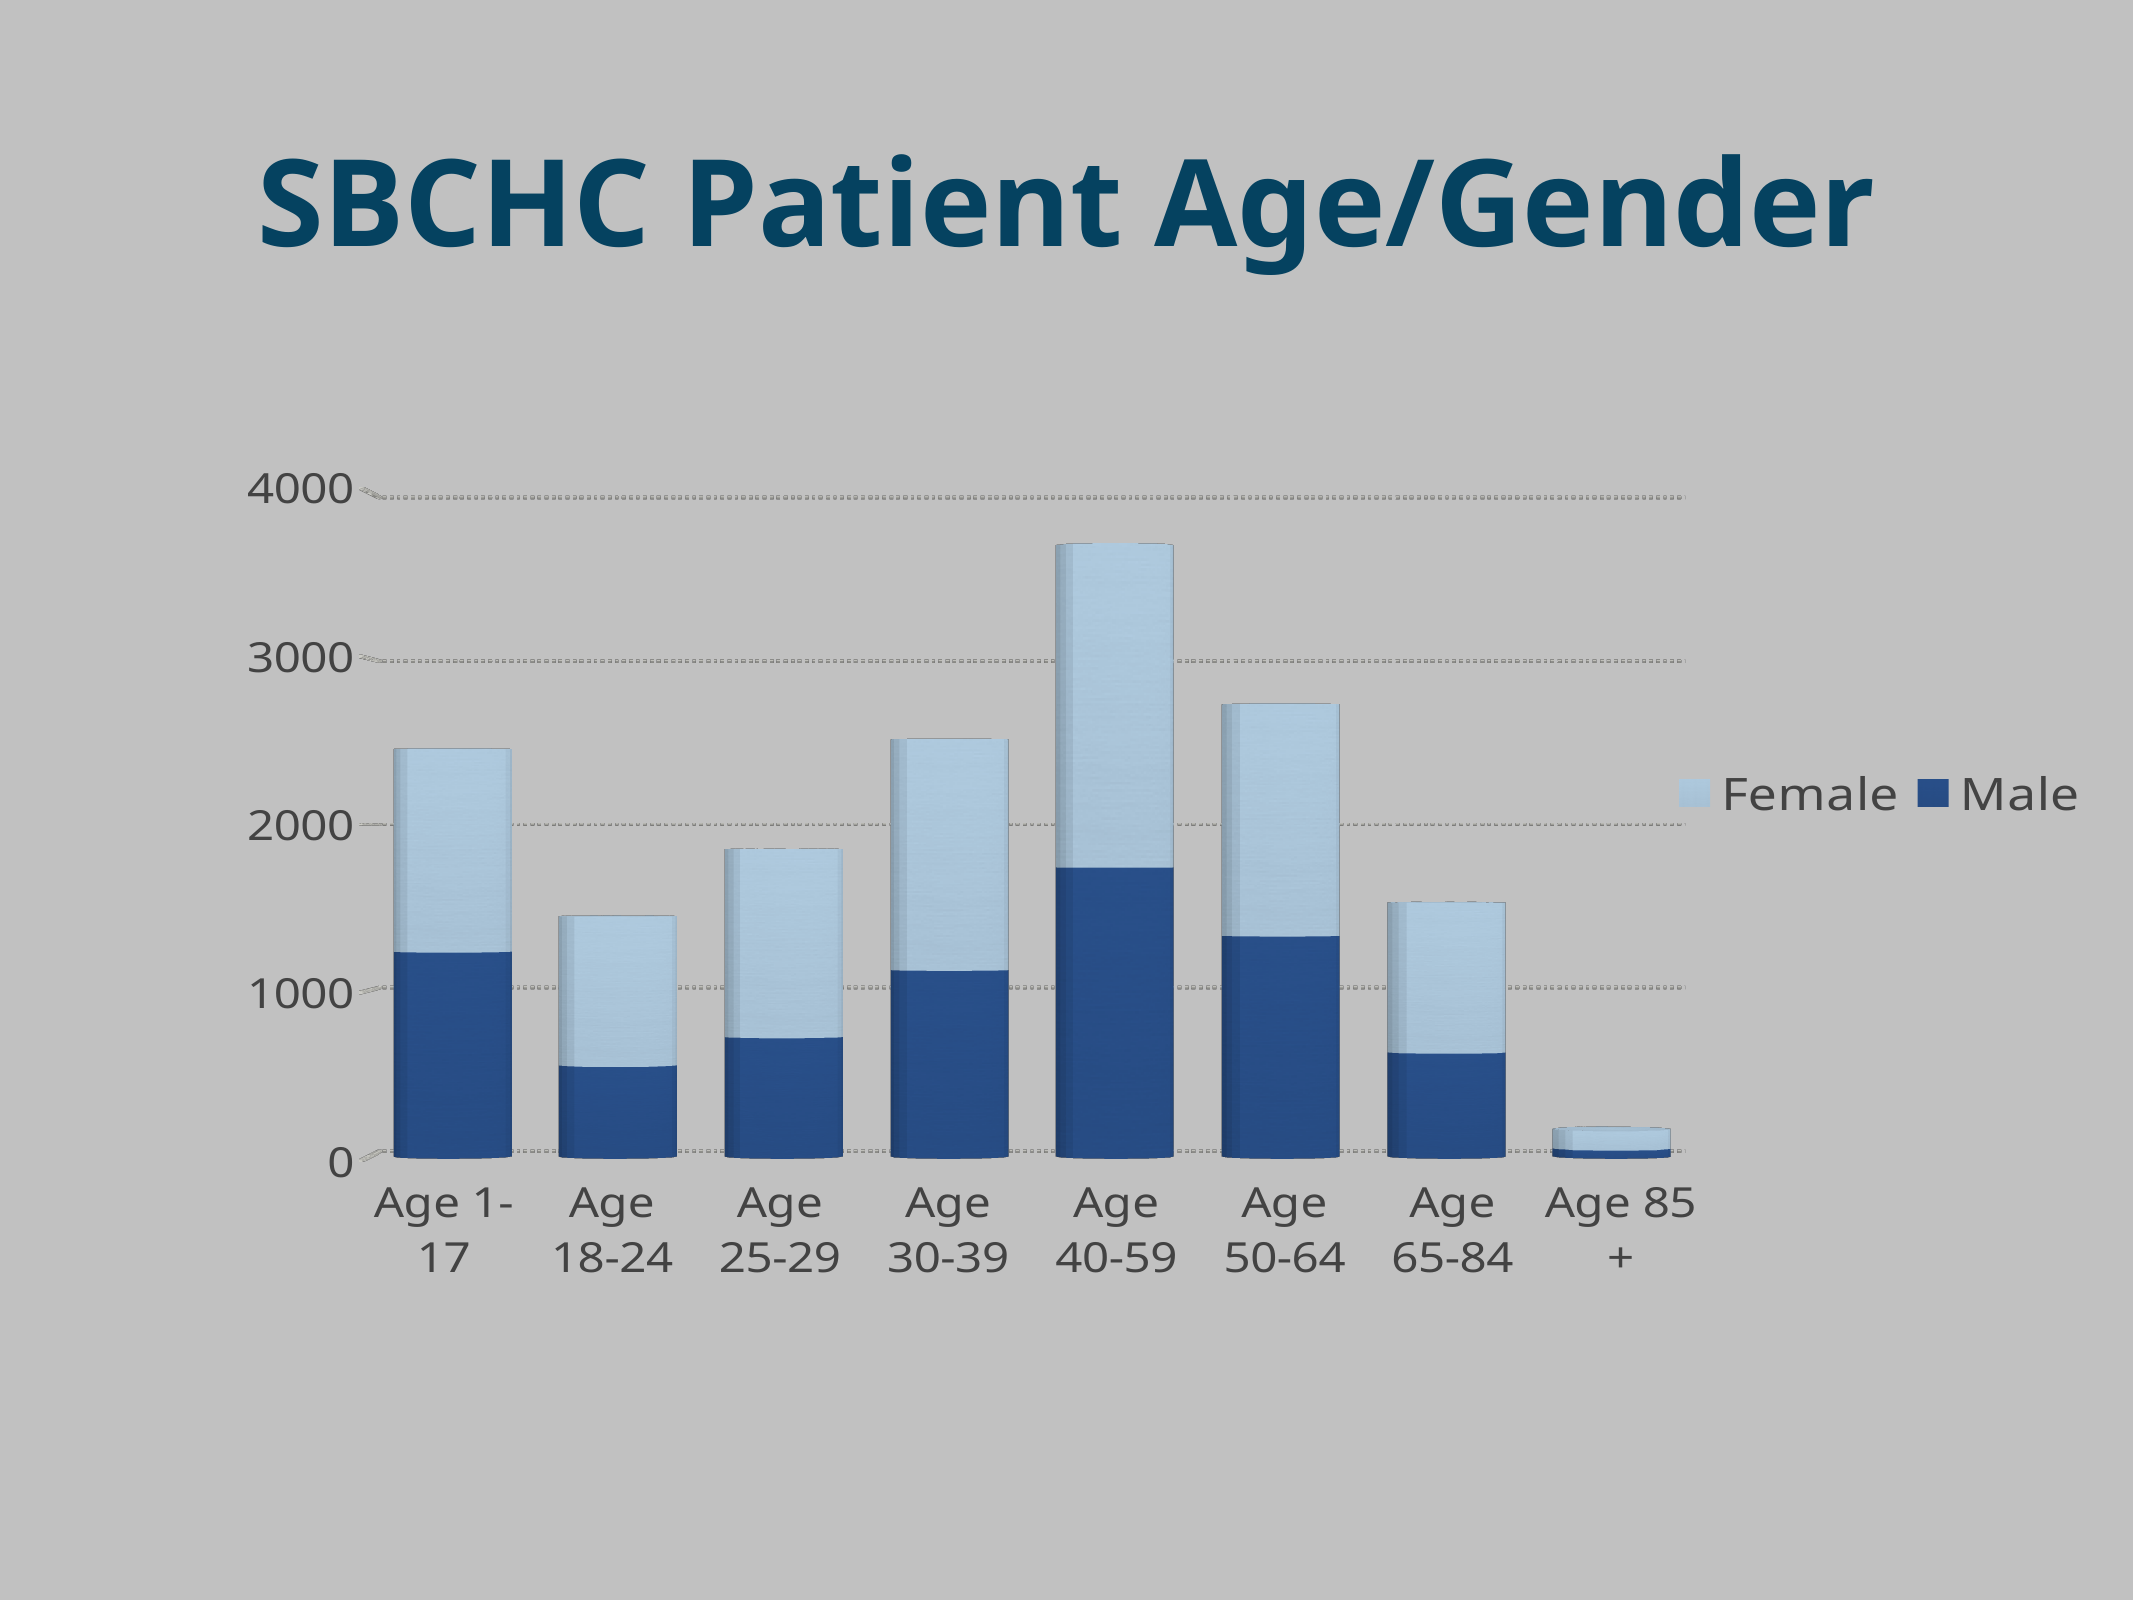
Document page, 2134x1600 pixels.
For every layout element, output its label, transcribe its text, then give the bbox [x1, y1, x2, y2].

chart [246, 459, 2099, 1285]
title SBCHC Patient Age/Gender [149, 51, 1984, 345]
